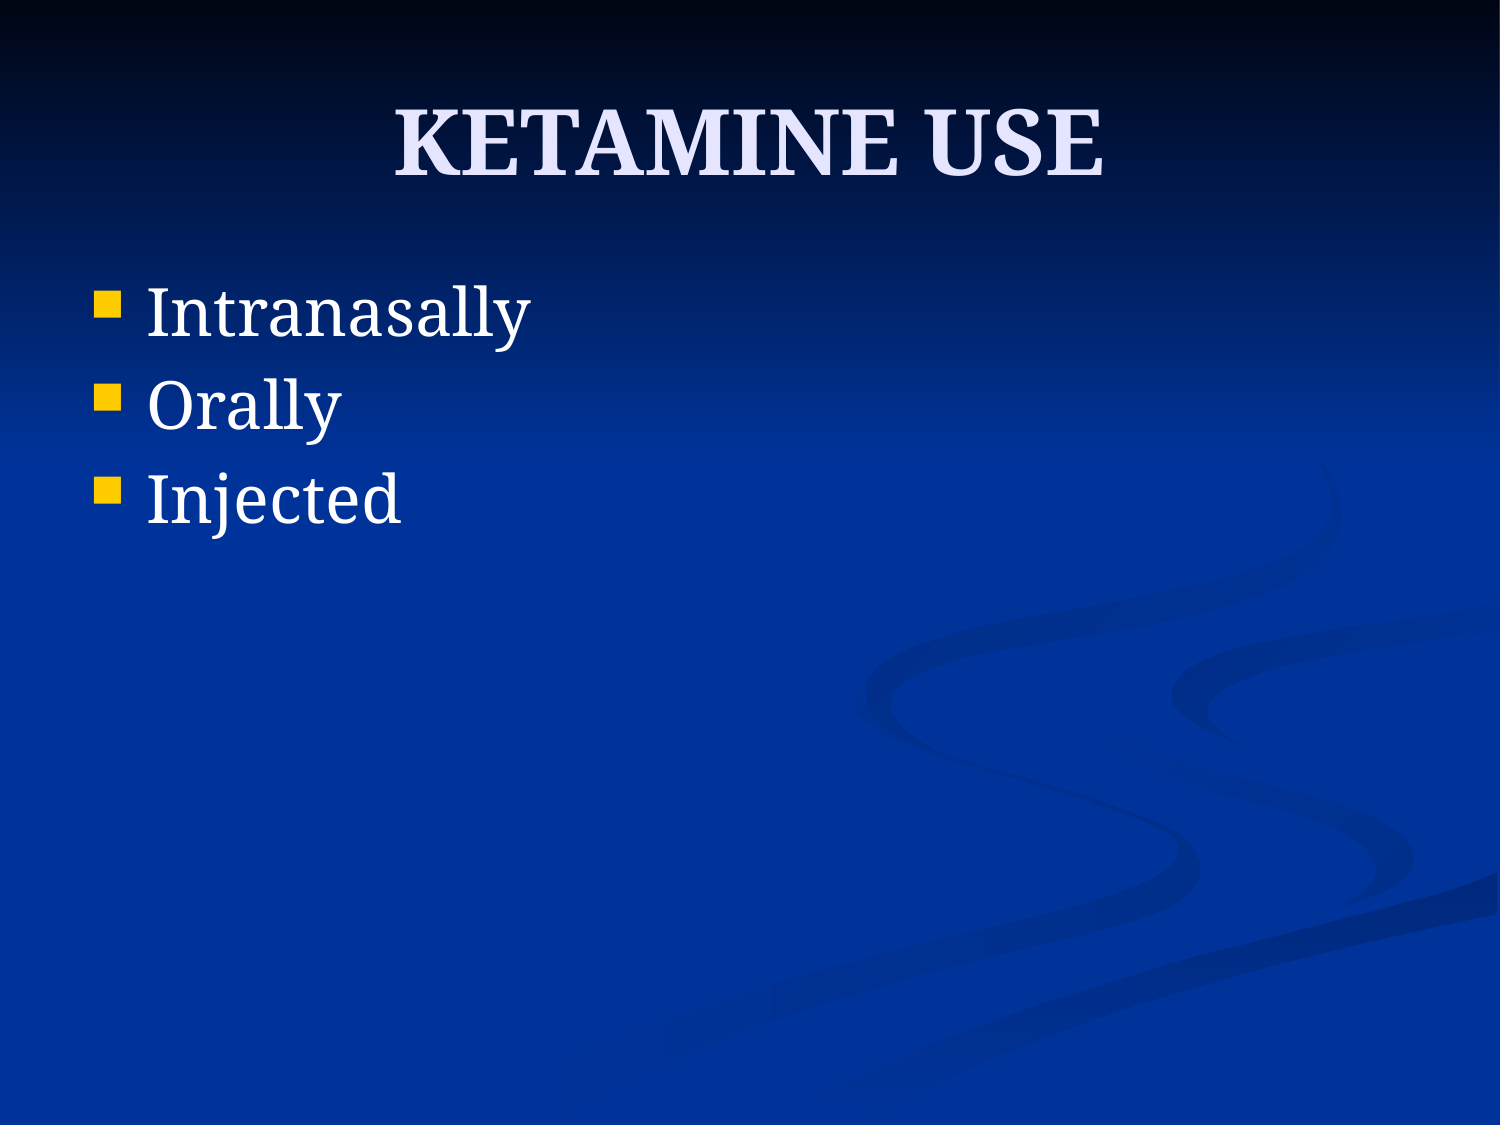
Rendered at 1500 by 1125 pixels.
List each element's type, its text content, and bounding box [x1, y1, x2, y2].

list Intranasally Orally Injected [74, 262, 1426, 1006]
title KETAMINE USE [74, 44, 1426, 233]
